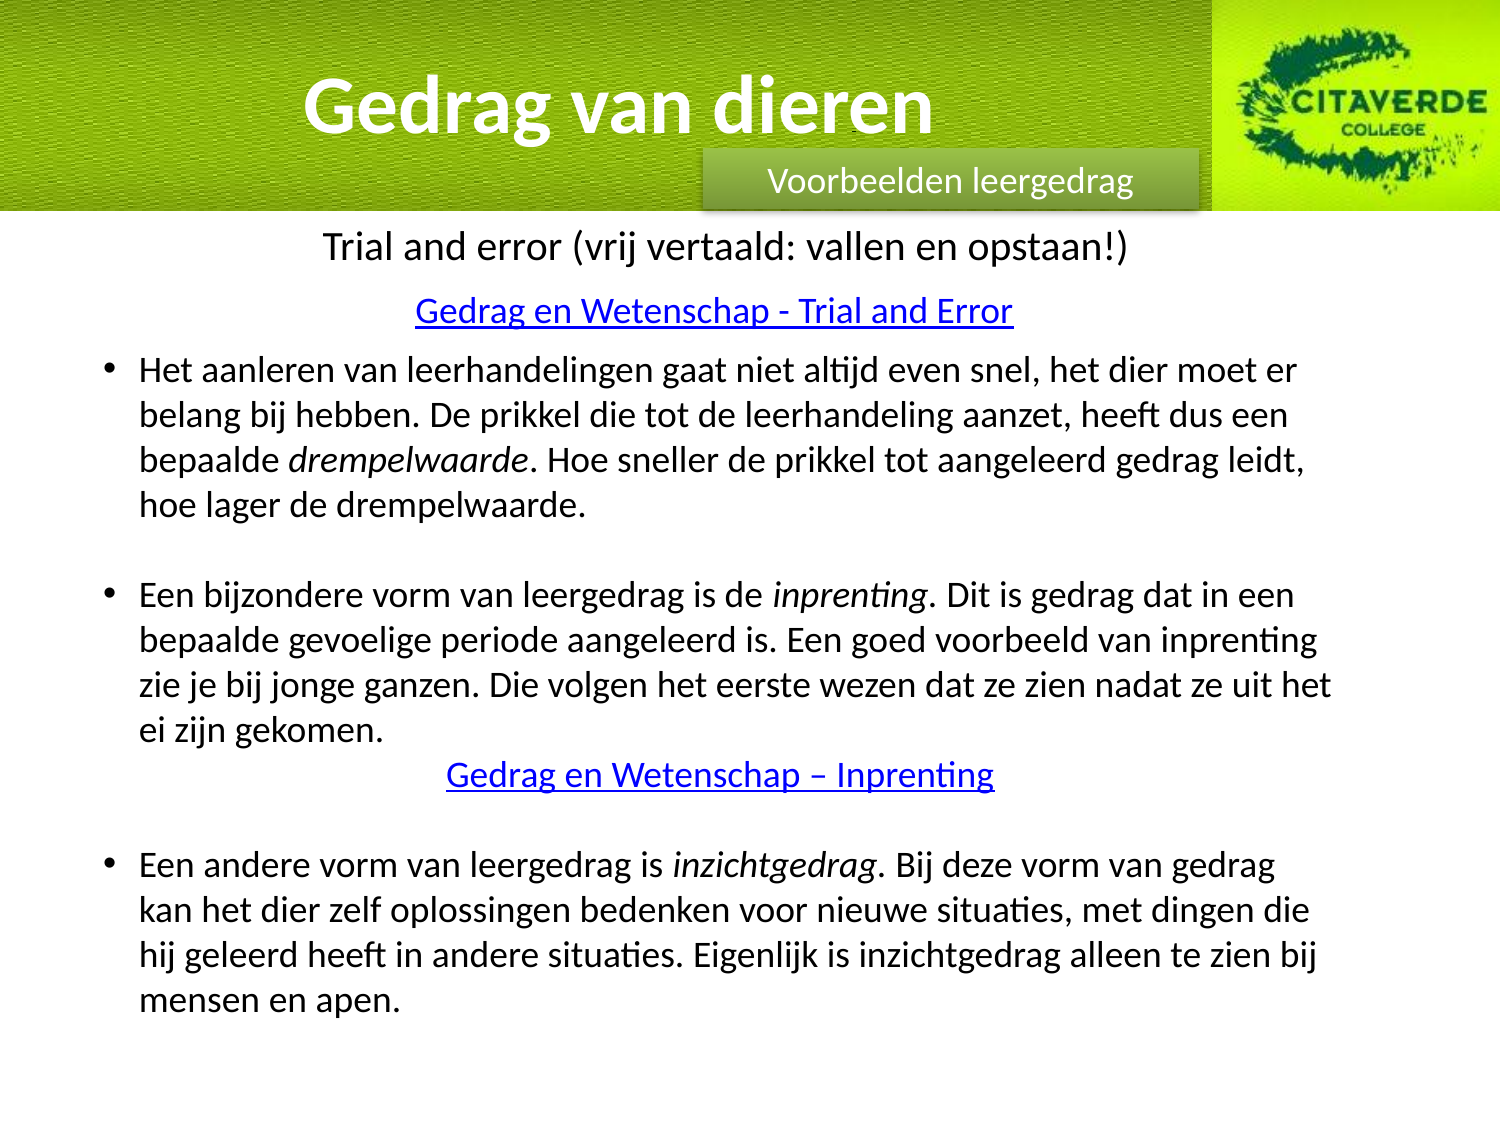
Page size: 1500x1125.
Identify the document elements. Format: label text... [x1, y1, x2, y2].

text_box Het aanleren van leerhandelingen gaat niet altijd even snel, het dier moet er belang bij hebben. De prikkel die tot de leerhandeling aanzet, heeft dus een bepaalde drempelwaarde. Hoe sneller de prikkel tot aangeleerd gedrag leidt, hoe lager de drempelwaarde. Een bijzondere vorm van leergedrag is de inprenting. Dit is gedrag dat in een bepaalde gevoelige periode aangeleerd is. Een goed voorbeeld van inprenting zie je bij jonge ganzen. Die volgen het eerste wezen dat ze zien nadat ze uit het ei zijn gekomen. Gedrag en Wetenschap – Inprenting Een andere vorm van leergedrag is inzichtgedrag. Bij deze vorm van gedrag kan het dier zelf oplossingen bedenken voor nieuwe situaties, met dingen die hij geleerd heeft in andere situaties. Eigenlijk is inzichtgedrag alleen te zien bij mensen en apen. [88, 337, 1353, 1073]
title Trial and error (vrij vertaald: vallen en opstaan!) [88, 220, 1364, 292]
picture [0, 0, 1500, 212]
text_box Gedrag en Wetenschap - Trial and Error [76, 278, 1353, 519]
